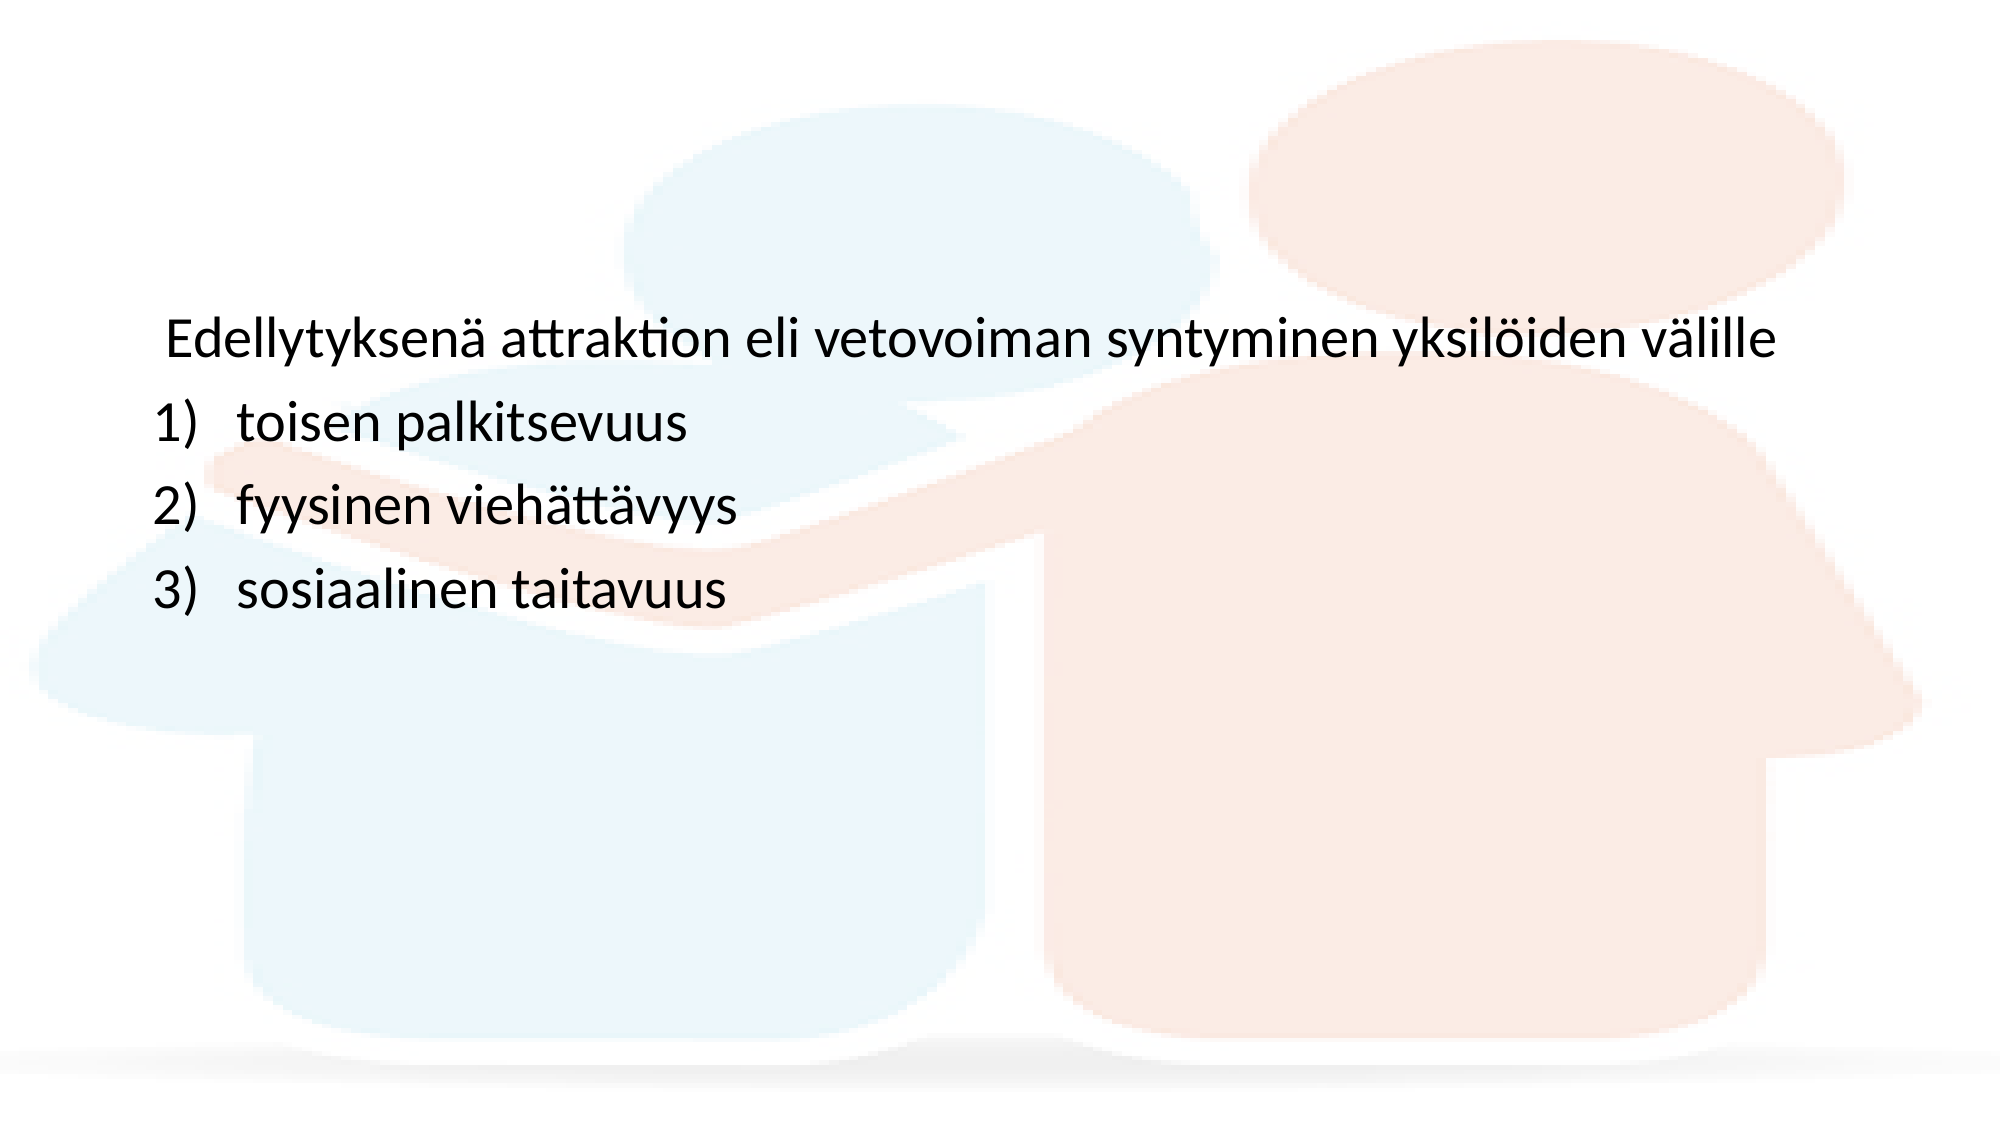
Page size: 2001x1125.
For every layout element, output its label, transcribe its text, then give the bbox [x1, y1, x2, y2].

list Edellytyksenä attraktion eli vetovoiman syntyminen yksilöiden välille toisen palkitsevuus fyysinen viehättävyys sosiaalinen taitavuus [137, 299, 1863, 1014]
